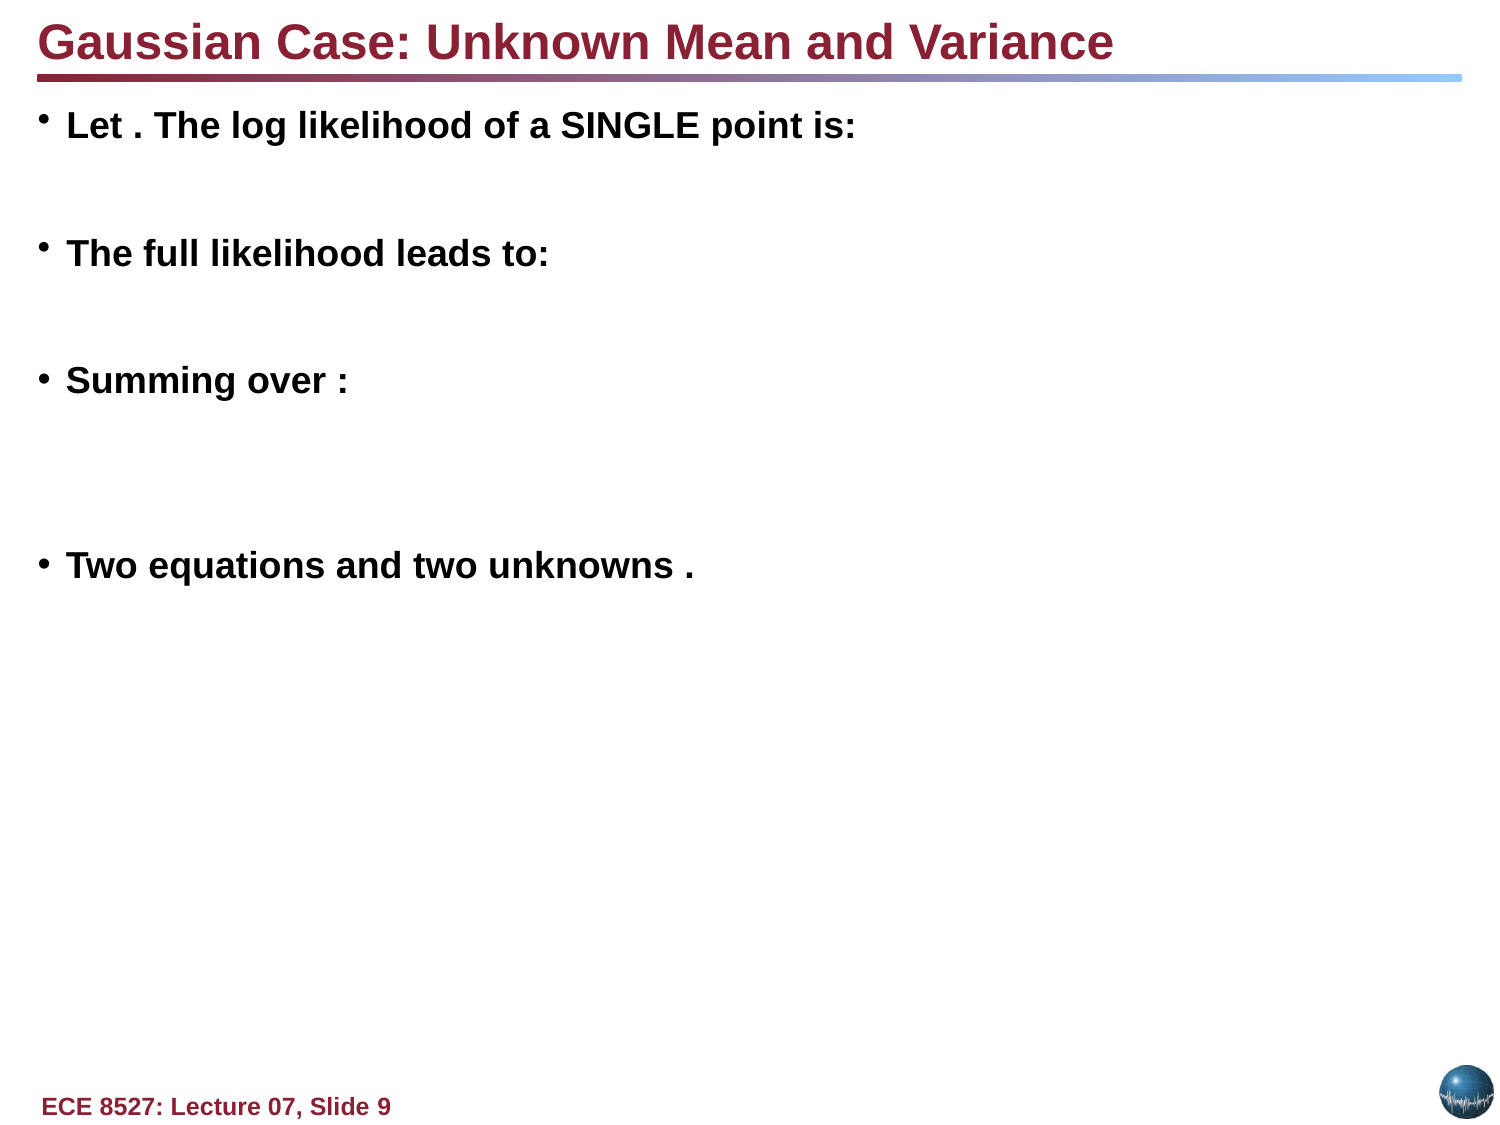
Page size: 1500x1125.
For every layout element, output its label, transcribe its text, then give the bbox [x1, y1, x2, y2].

picture [1439, 1065, 1494, 1119]
text_box [30, 546, 740, 622]
text_box Gaussian Case: Unknown Mean and Variance [37, 9, 1463, 70]
